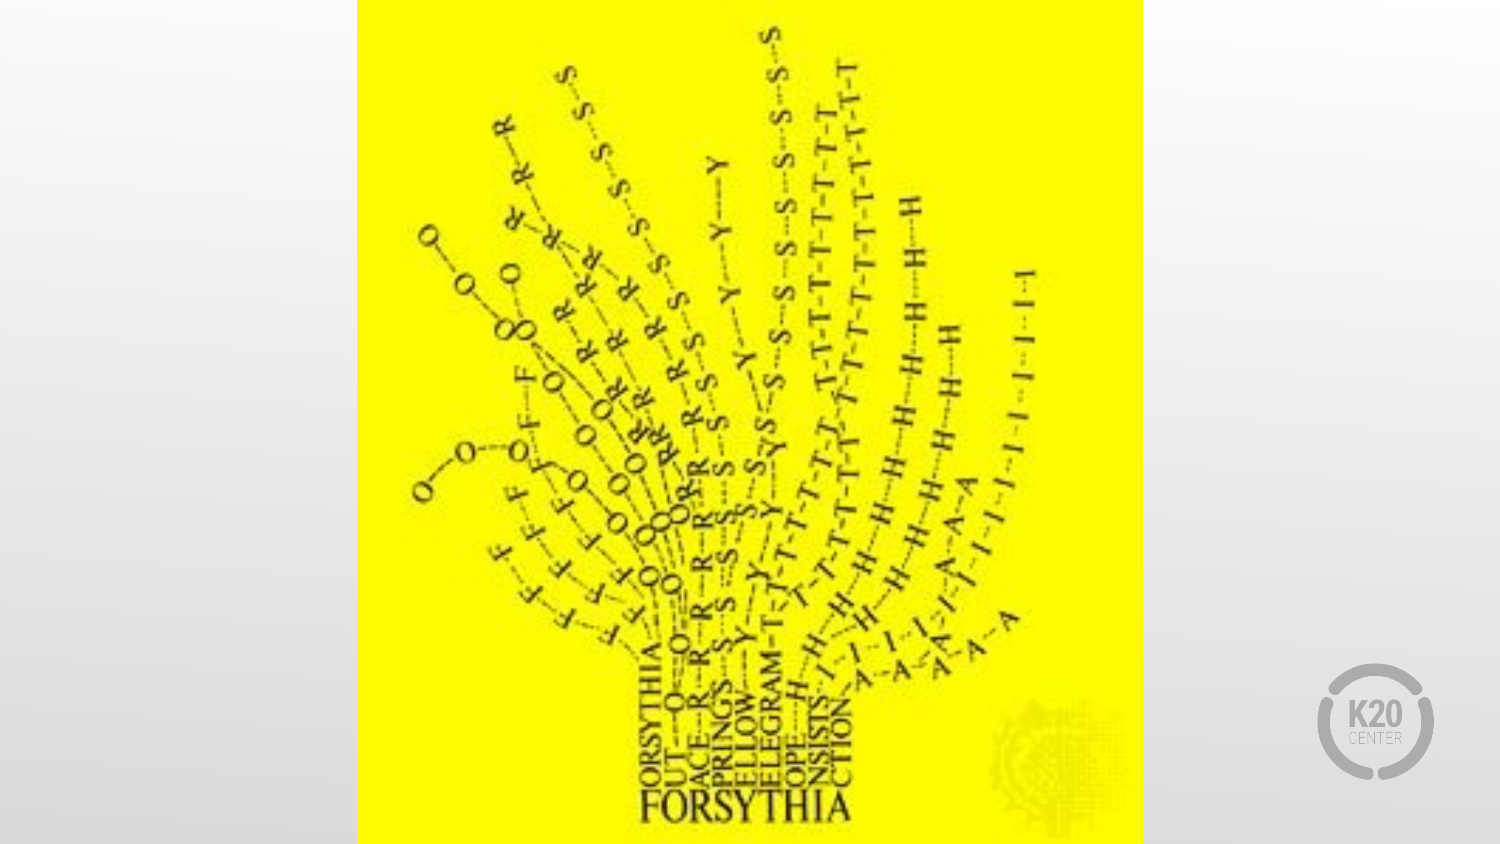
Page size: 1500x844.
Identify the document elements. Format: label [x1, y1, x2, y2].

picture [357, 0, 1143, 844]
